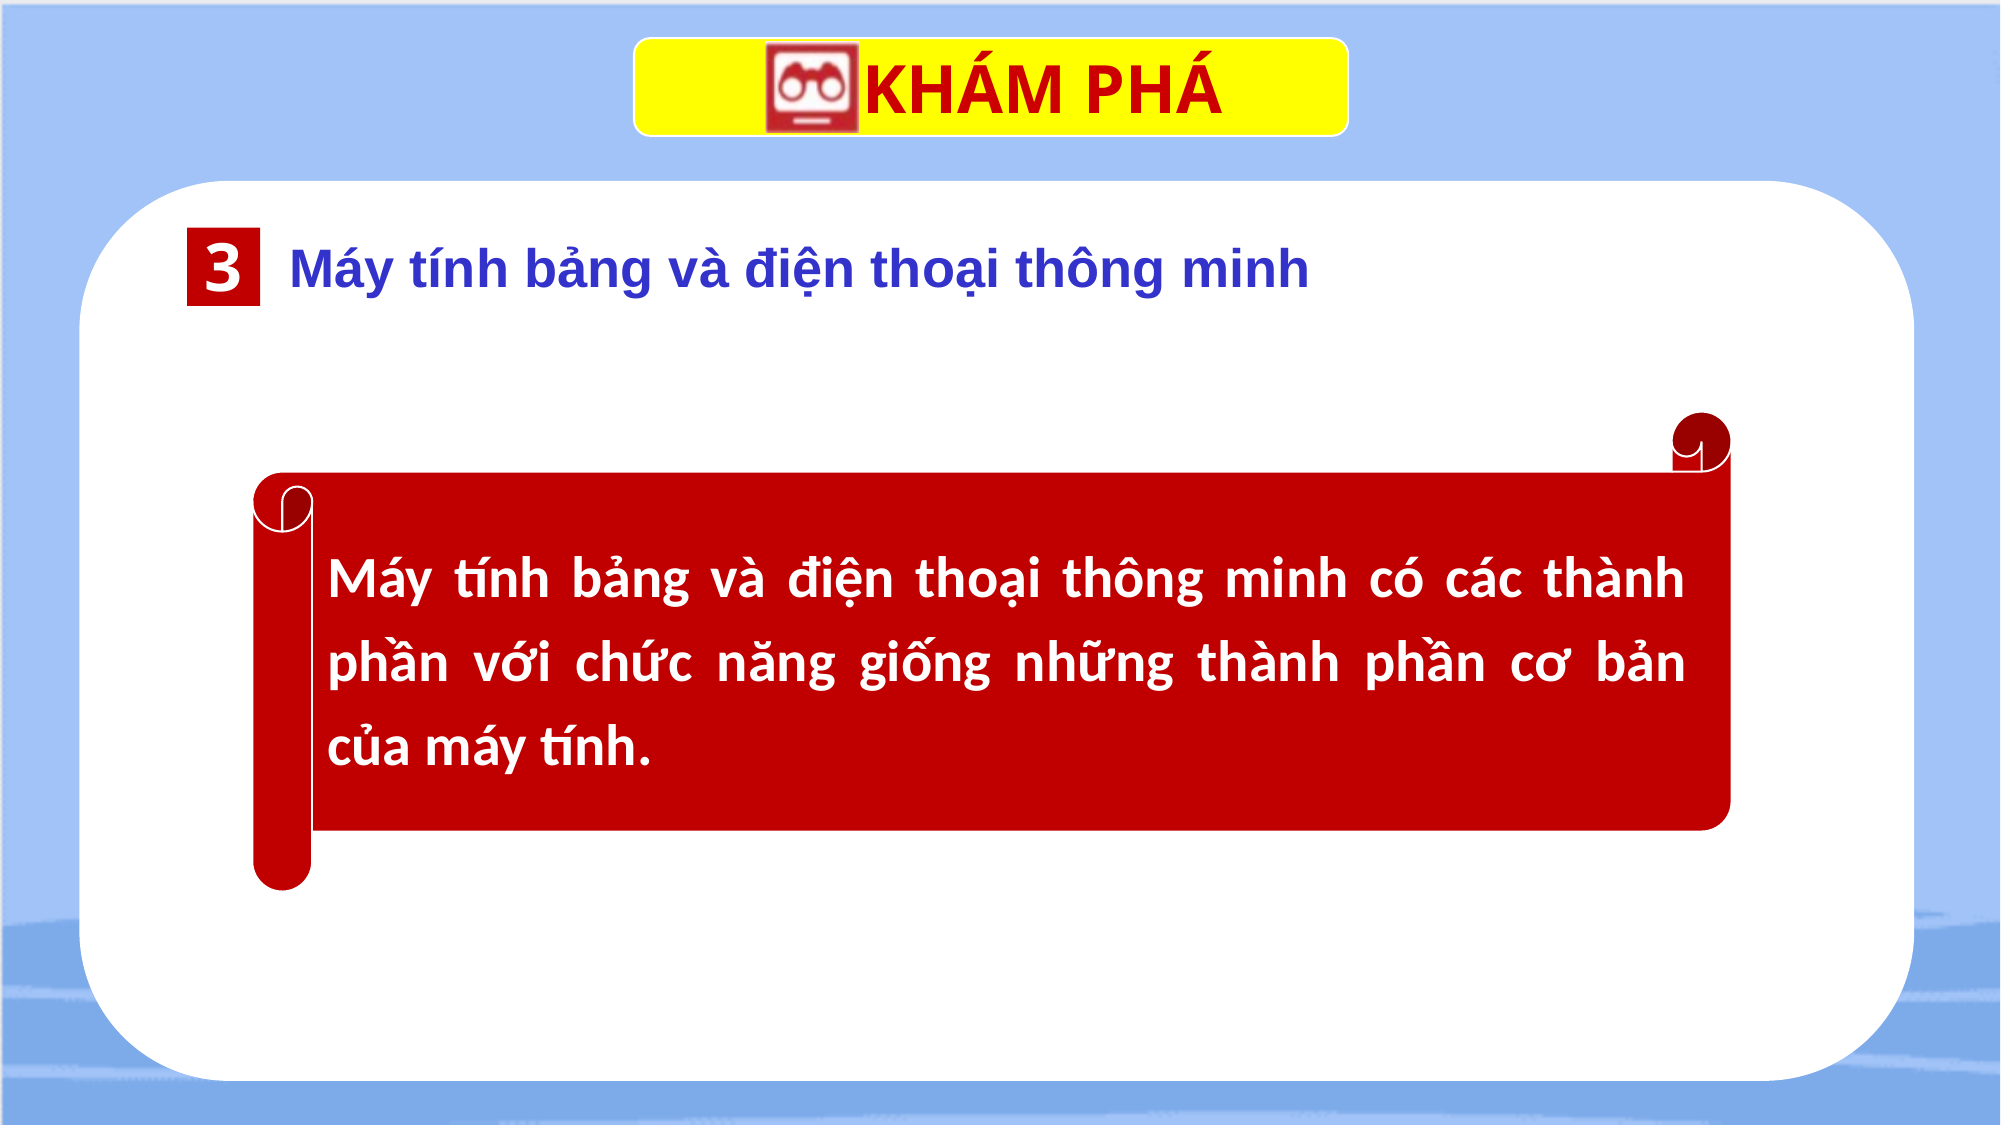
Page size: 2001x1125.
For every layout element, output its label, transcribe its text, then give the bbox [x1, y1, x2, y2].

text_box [633, 38, 1349, 136]
picture [0, 0, 2001, 1125]
text_box Máy tính bảng và điện thoại thông minh có các thành phần với chức năng giống những thành phần cơ bản của máy tính. [251, 410, 1733, 893]
text_box [78, 179, 1916, 1082]
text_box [186, 216, 1332, 313]
